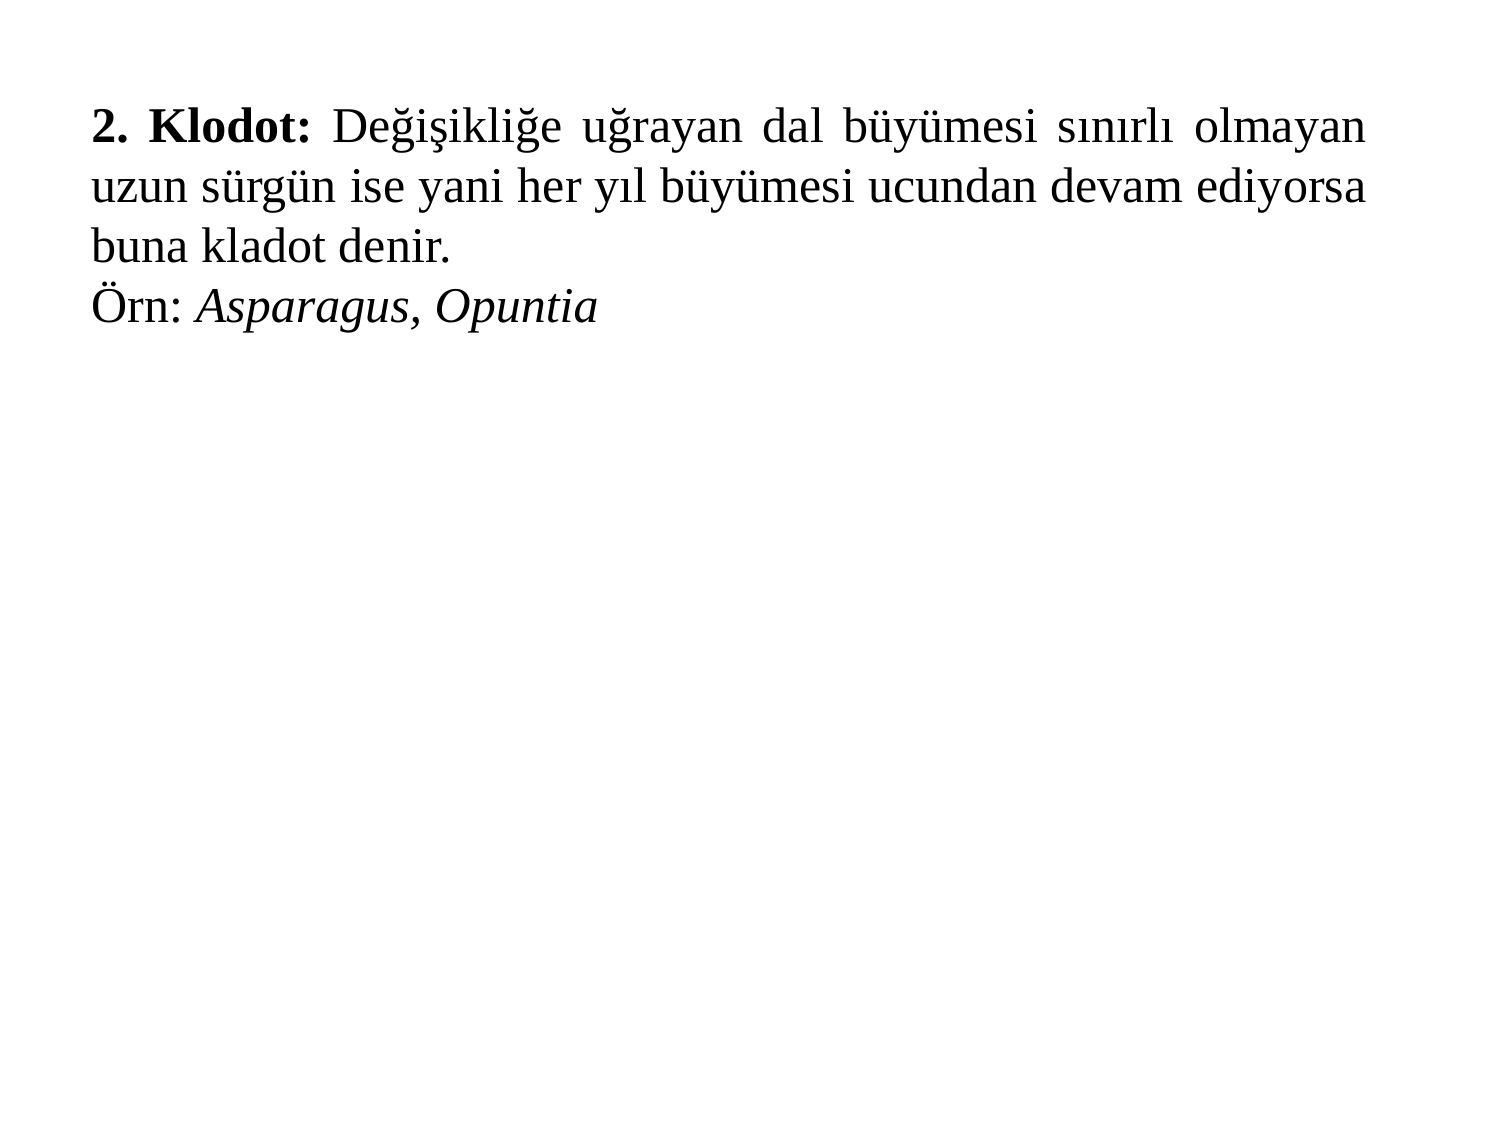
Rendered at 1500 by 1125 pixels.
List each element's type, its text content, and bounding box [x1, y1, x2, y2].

text_box 2. Klodot: Değişikliğe uğrayan dal büyümesi sınırlı olmayan uzun sürgün ise yani her yıl büyümesi ucundan devam ediyorsa buna kladot denir. Örn: Asparagus, Opuntia [76, 84, 1383, 340]
